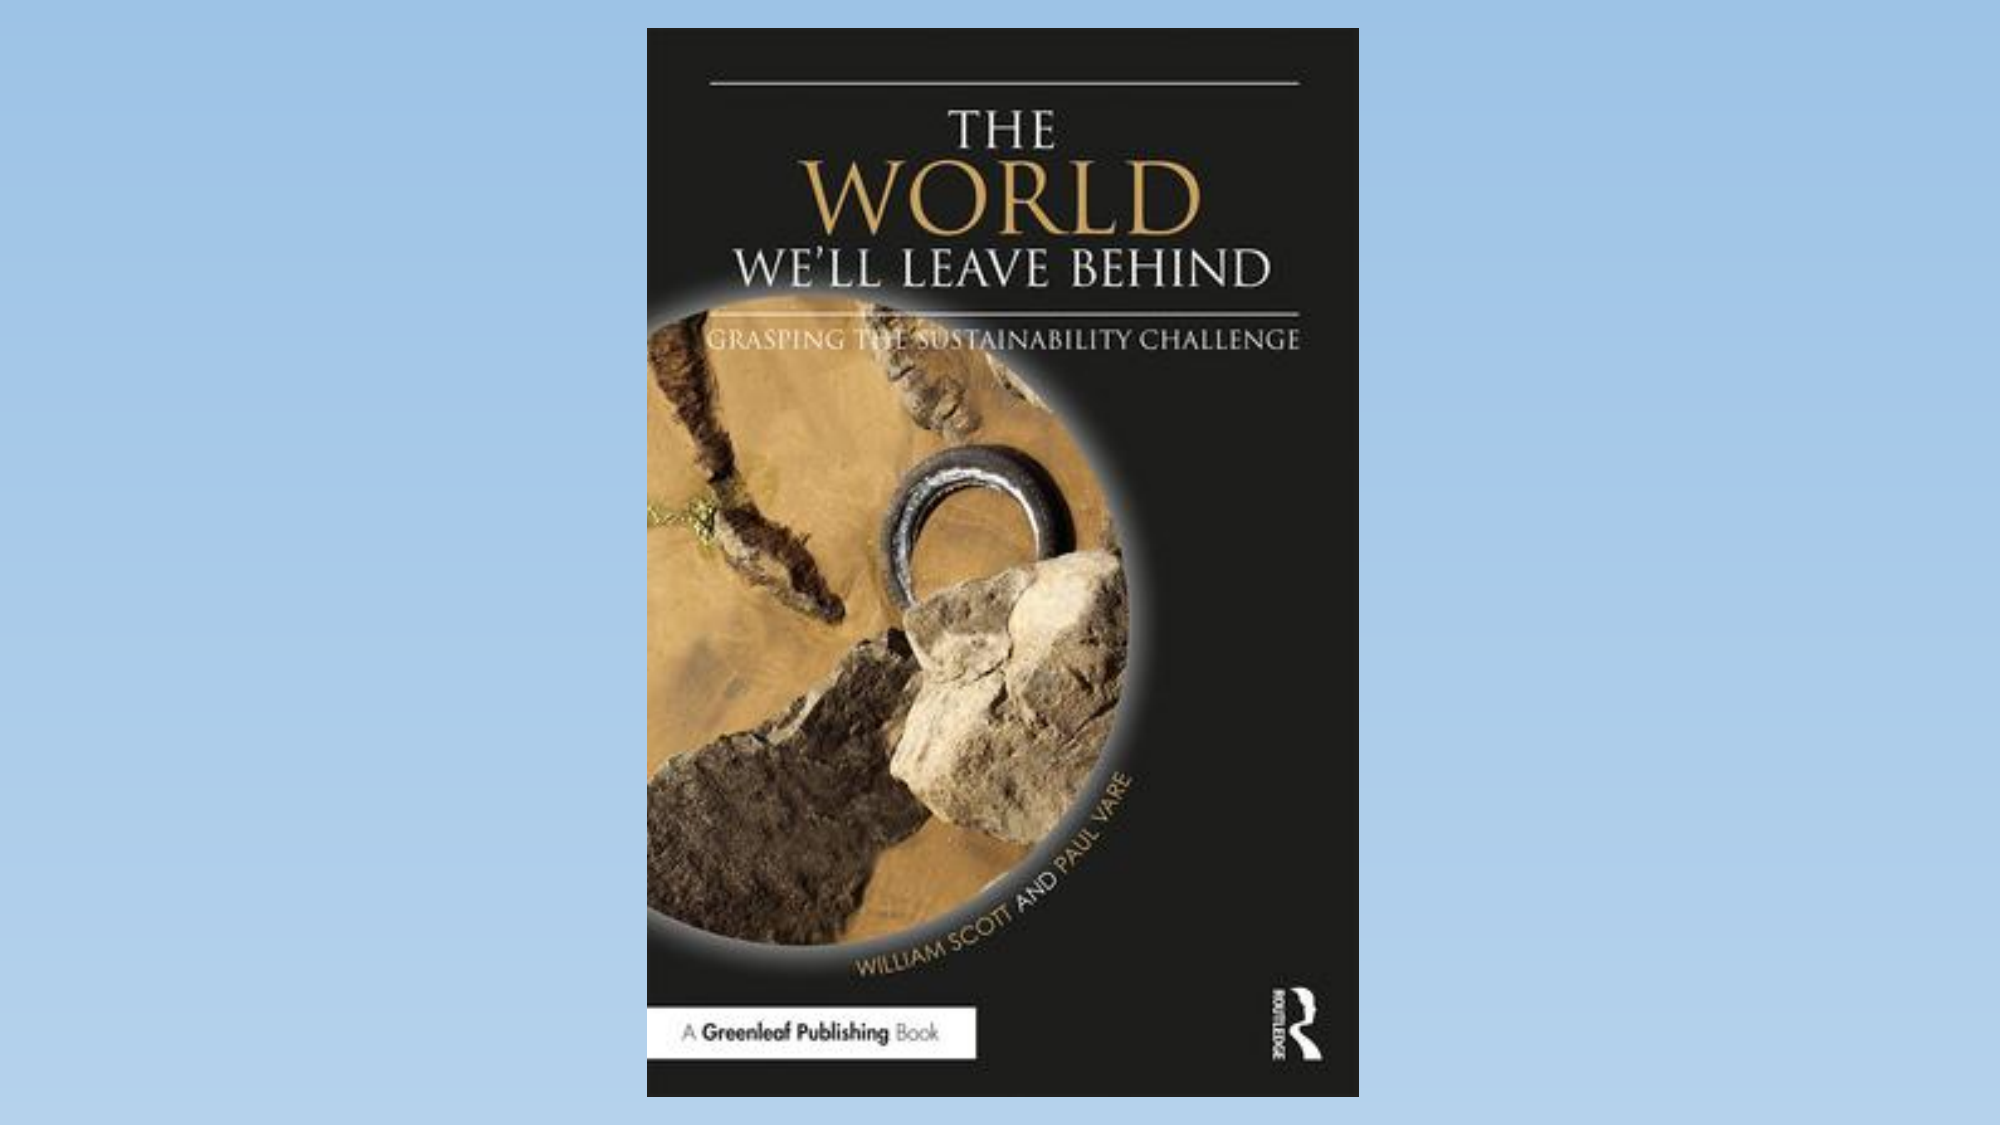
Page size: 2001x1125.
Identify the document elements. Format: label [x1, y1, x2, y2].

picture [647, 28, 1359, 1097]
